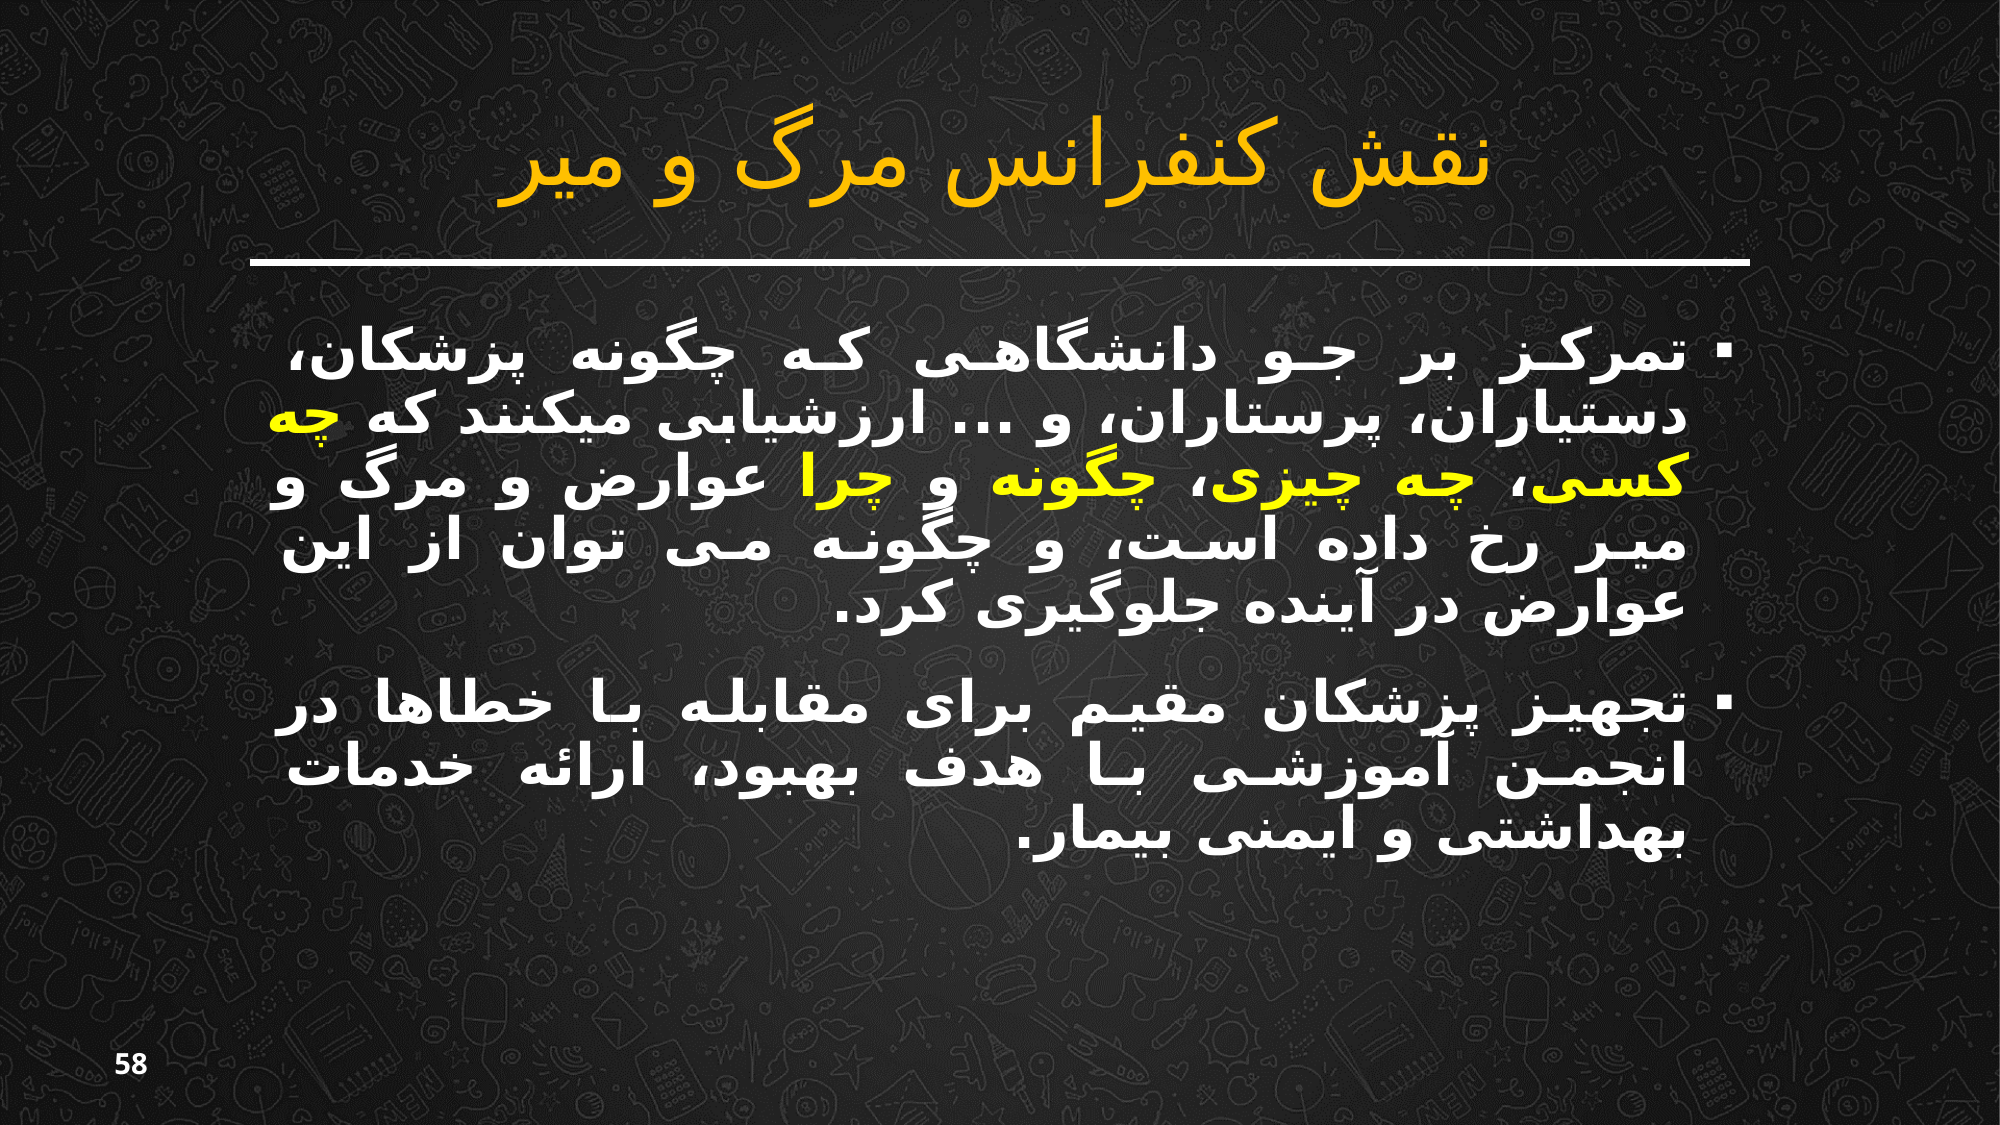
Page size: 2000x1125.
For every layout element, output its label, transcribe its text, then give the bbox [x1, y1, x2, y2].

list تمرکز بر جو دانشگاهی که چگونه پزشکان، دستیاران، پرستاران، و ... ارزشیابی می‏کنند که چه کسی، چه چیزی، چگونه و چرا عوارض و مرگ و میر رخ داده است، و چگونه می توان از این عوارض در آینده جلوگیری کرد. تجهیز پزشکان مقیم برای مقابله با خطاها در انجمن آموزشی با هدف بهبود، ارائه خدمات بهداشتی و ایمنی بیمار. [249, 312, 1750, 1013]
title نقش کنفرانس مرگ و میر [249, 45, 1750, 213]
slide_number 58 [37, 1042, 225, 1088]
picture [0, 0, 2000, 1125]
